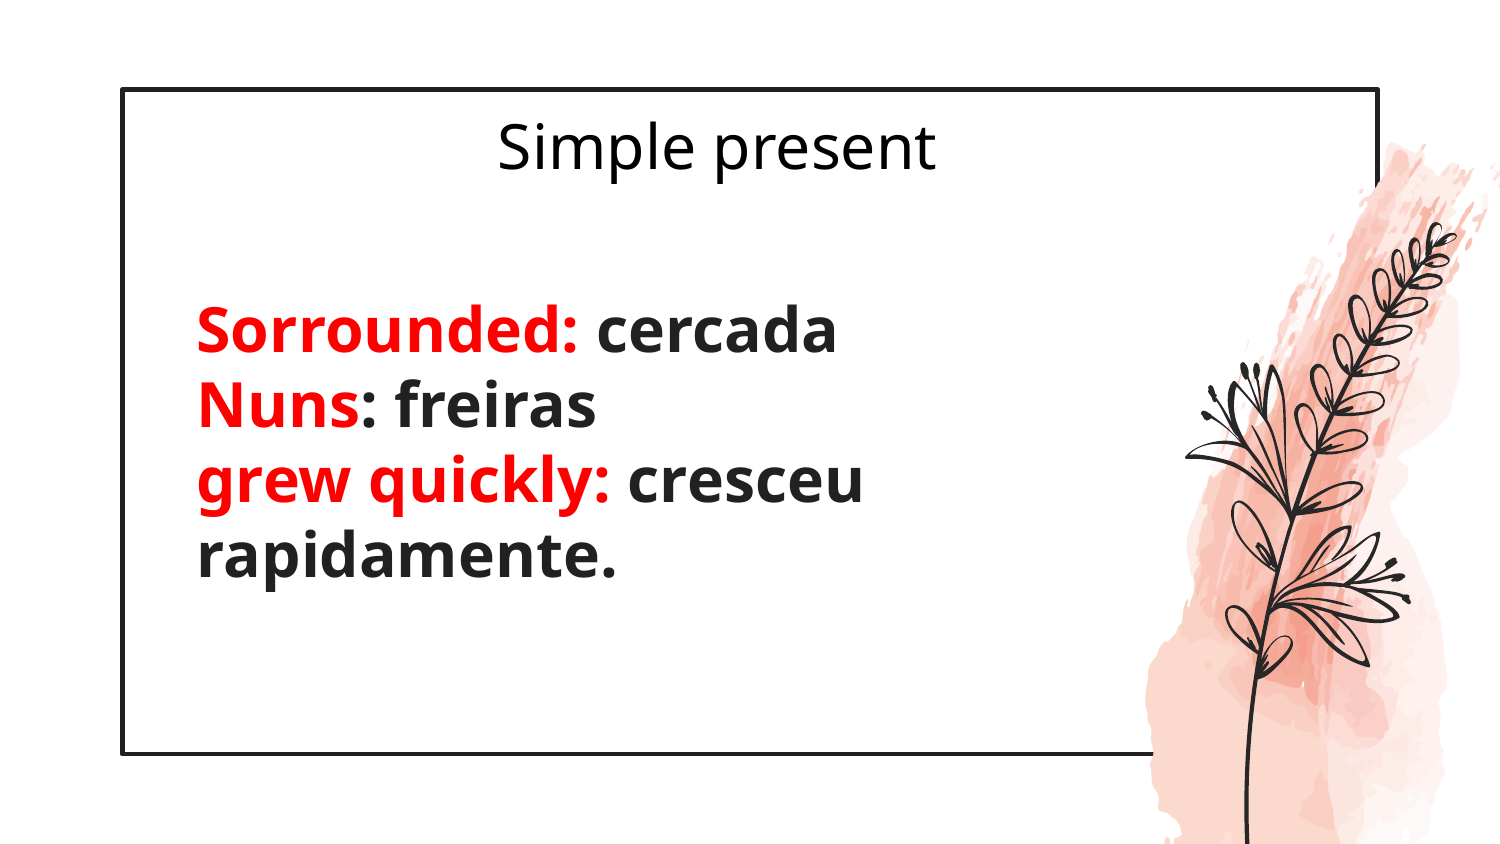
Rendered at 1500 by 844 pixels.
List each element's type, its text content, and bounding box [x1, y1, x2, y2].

text_box [1244, 810, 1250, 844]
picture [884, 47, 1500, 844]
text_box Simple present [424, 92, 1011, 183]
text_box [1408, 222, 1457, 272]
title Sorrounded: cercada Nuns: freiras grew quickly: cresceu rapidamente. [181, 183, 1185, 697]
text_box [1373, 268, 1387, 272]
text_box [1391, 248, 1405, 272]
